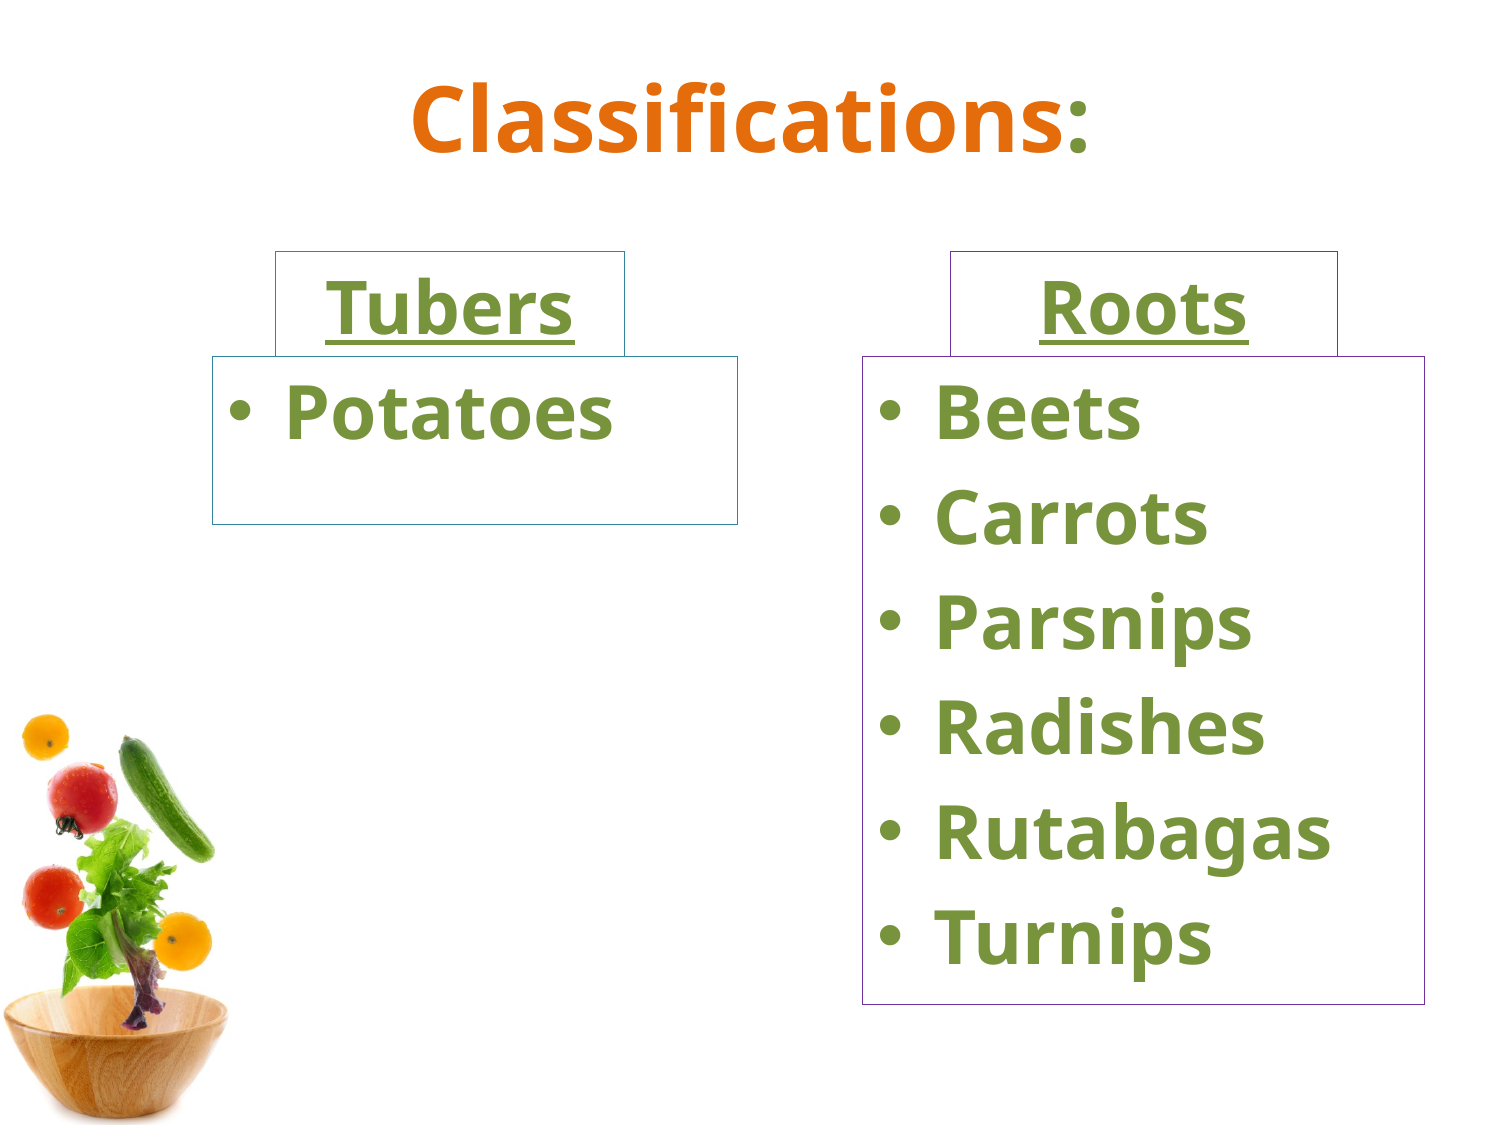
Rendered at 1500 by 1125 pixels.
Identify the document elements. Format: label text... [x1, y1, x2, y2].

list Beets Carrots Parsnips Radishes Rutabagas Turnips [862, 356, 1425, 1005]
title Classifications: [75, 45, 1425, 188]
list Tubers [275, 251, 625, 356]
list Roots [950, 251, 1338, 356]
list Potatoes [212, 356, 738, 525]
picture [0, 667, 264, 1125]
